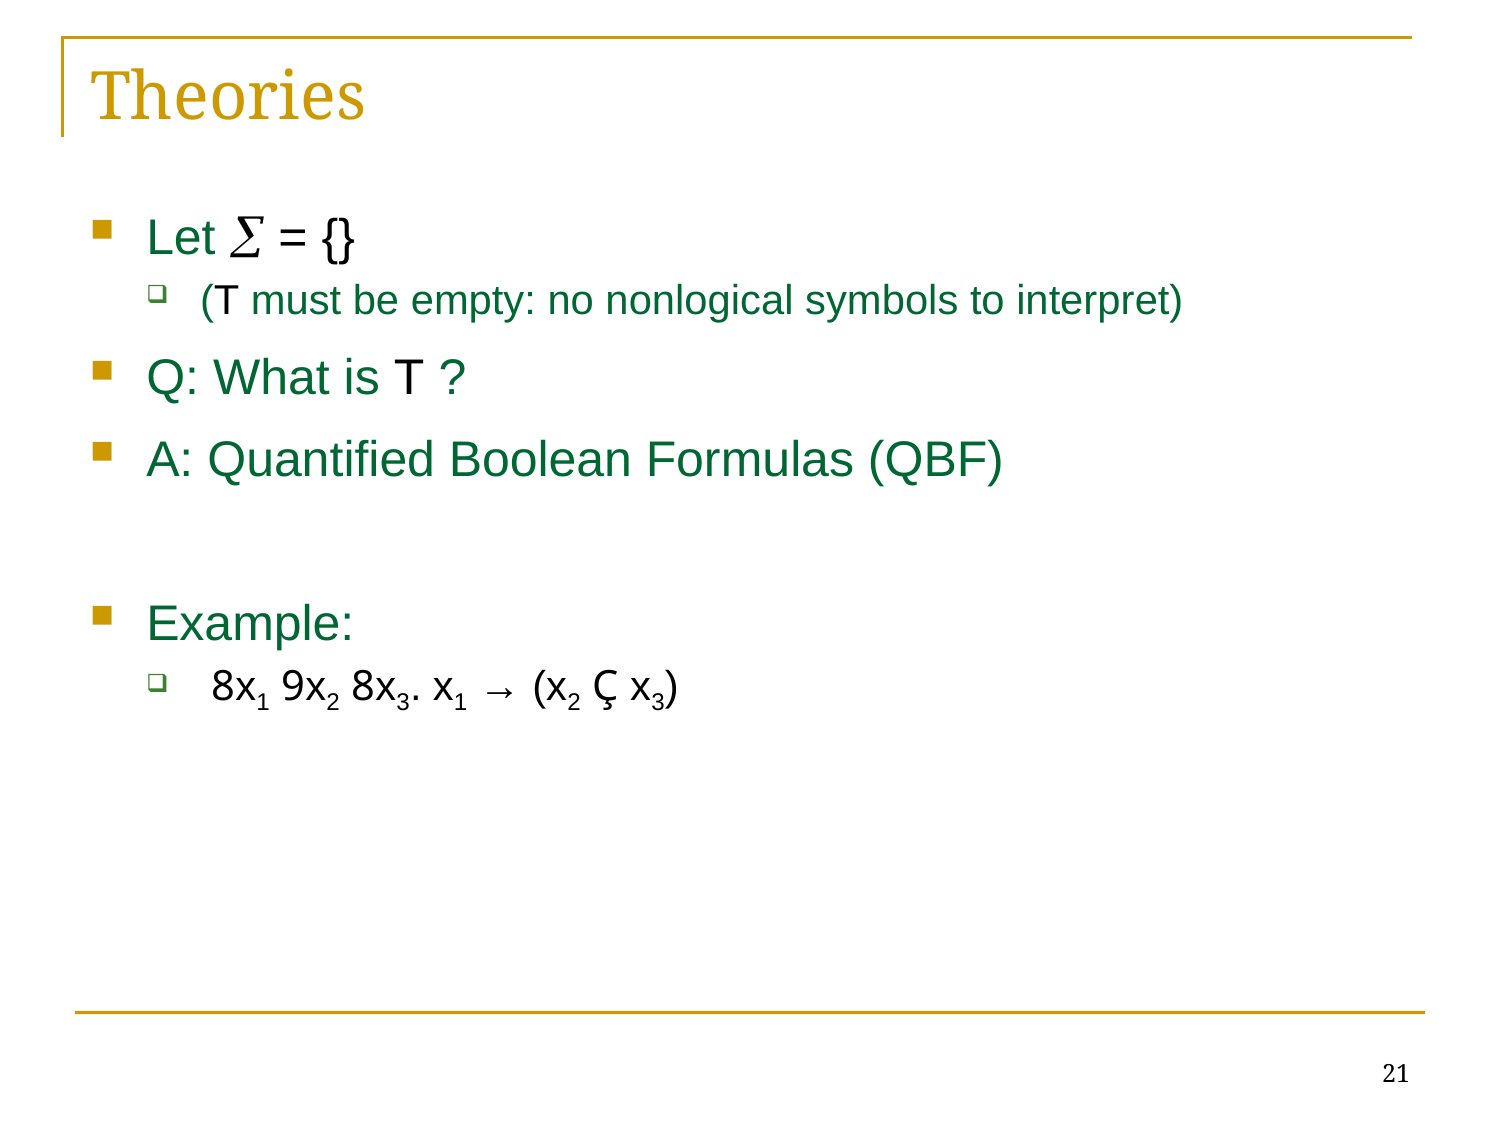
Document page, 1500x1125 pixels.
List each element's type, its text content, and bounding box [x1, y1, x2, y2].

slide_number 21 [1074, 1023, 1426, 1100]
title Theories [74, 45, 1426, 150]
list Let  = {} (T must be empty: no nonlogical symbols to interpret) Q: What is T ? A: Quantified Boolean Formulas (QBF) Example: 8x1 9x2 8x3. x1 → (x2 Ç x3) [74, 184, 1426, 1006]
